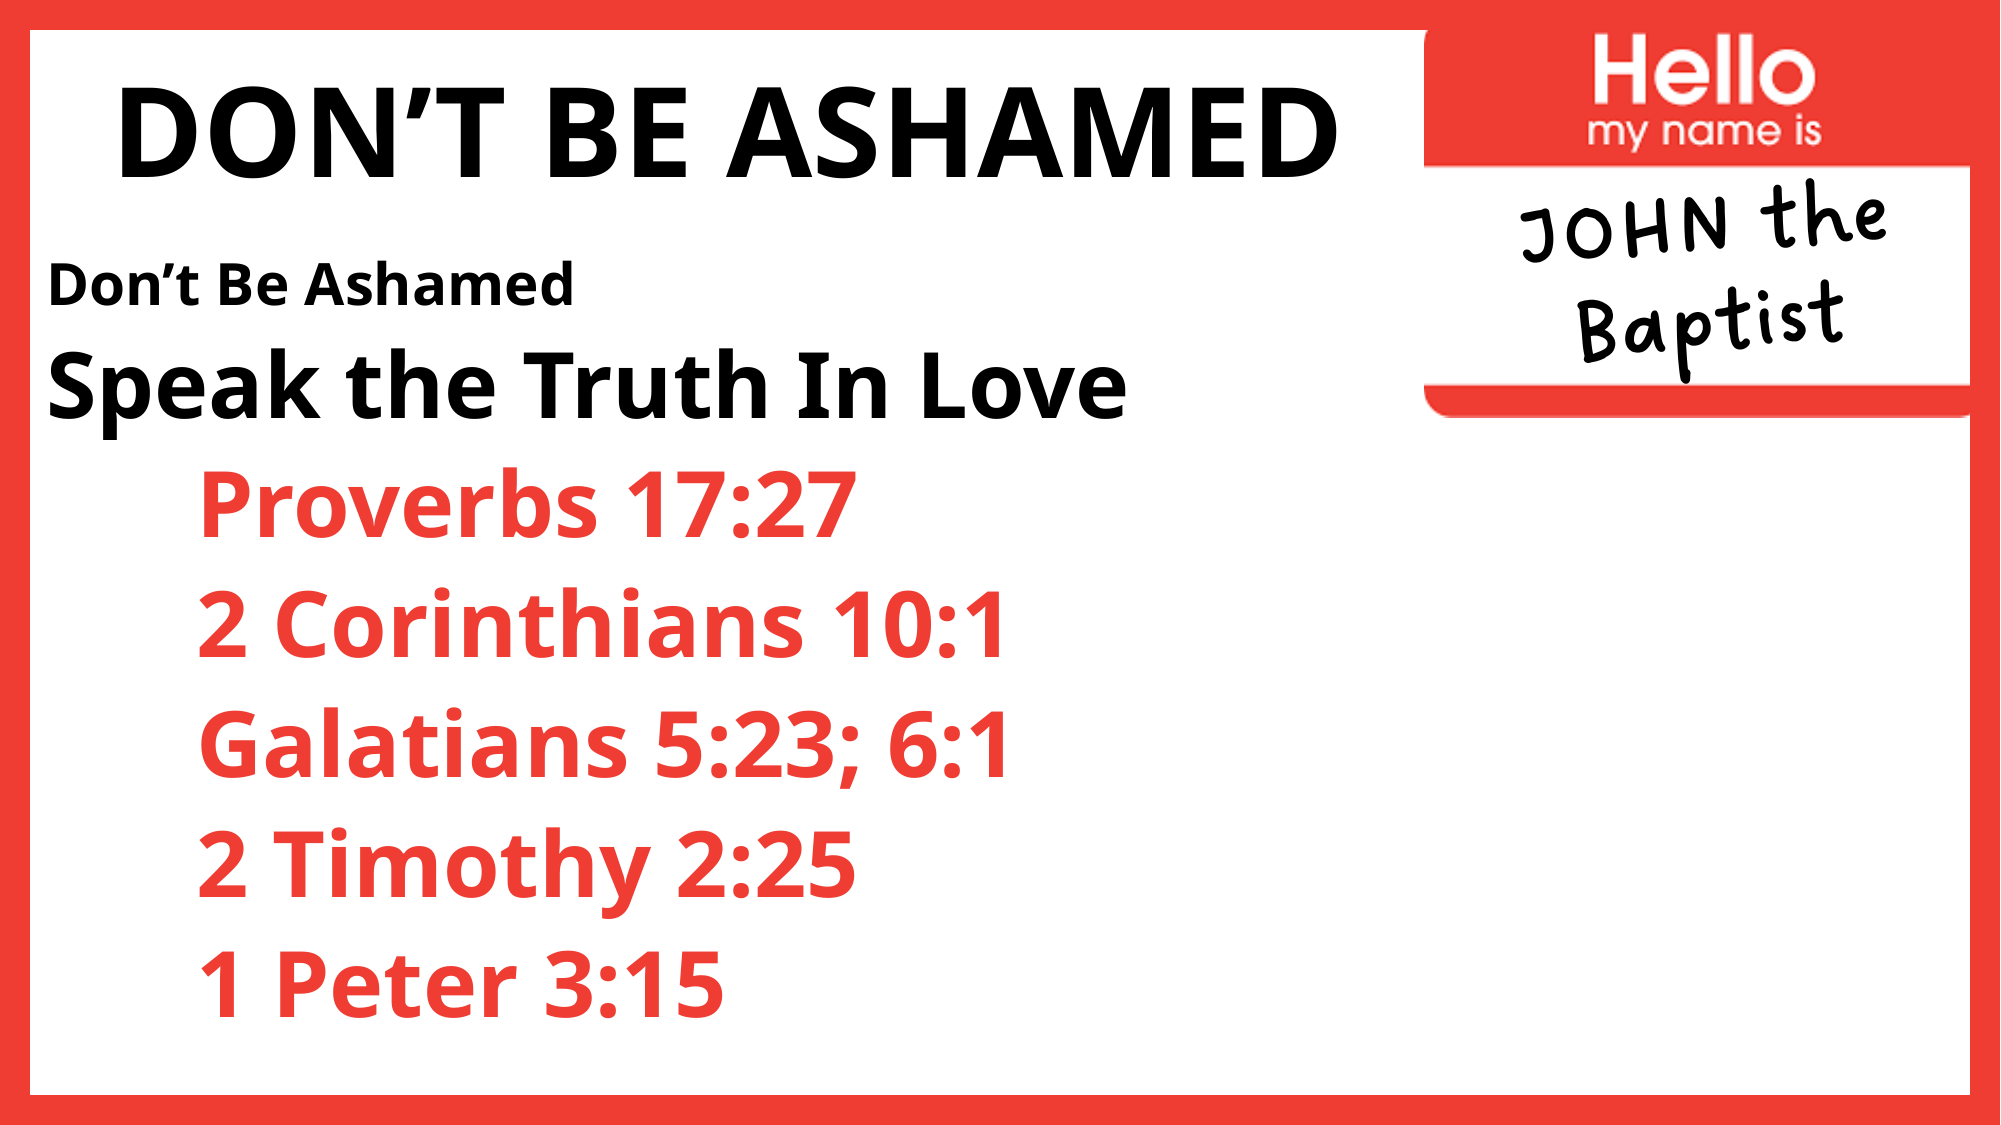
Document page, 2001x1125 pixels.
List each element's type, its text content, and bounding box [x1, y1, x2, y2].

title DON’T BE ASHAMED [31, 30, 1424, 247]
picture [1395, 16, 2000, 450]
text_box [0, 0, 2000, 1125]
list Don’t Be Ashamed Speak the Truth In Love Proverbs 17:27 2 Corinthians 10:1 Galatians 5:23; 6:1 2 Timothy 2:25 1 Peter 3:15 [31, 247, 1969, 1095]
